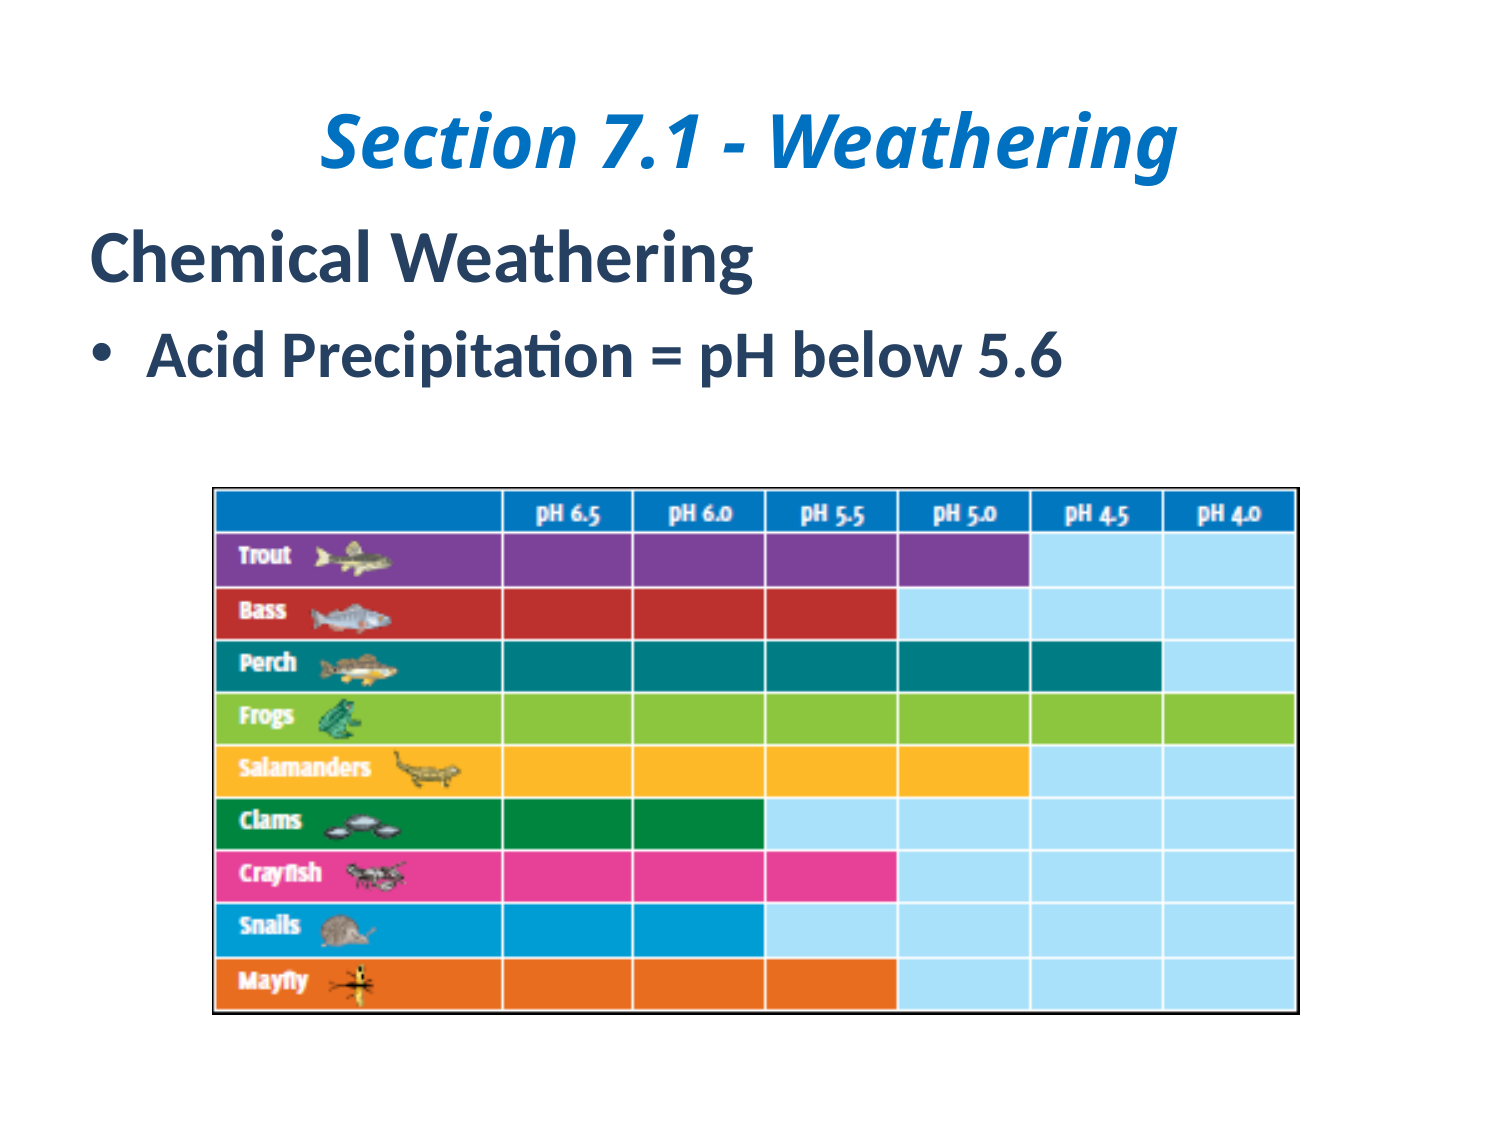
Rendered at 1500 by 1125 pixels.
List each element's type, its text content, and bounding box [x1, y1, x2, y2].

picture [212, 487, 1300, 1016]
title Section 7.1 - Weathering [75, 45, 1425, 200]
list Chemical Weathering Acid Precipitation = pH below 5.6 [75, 200, 1425, 1088]
